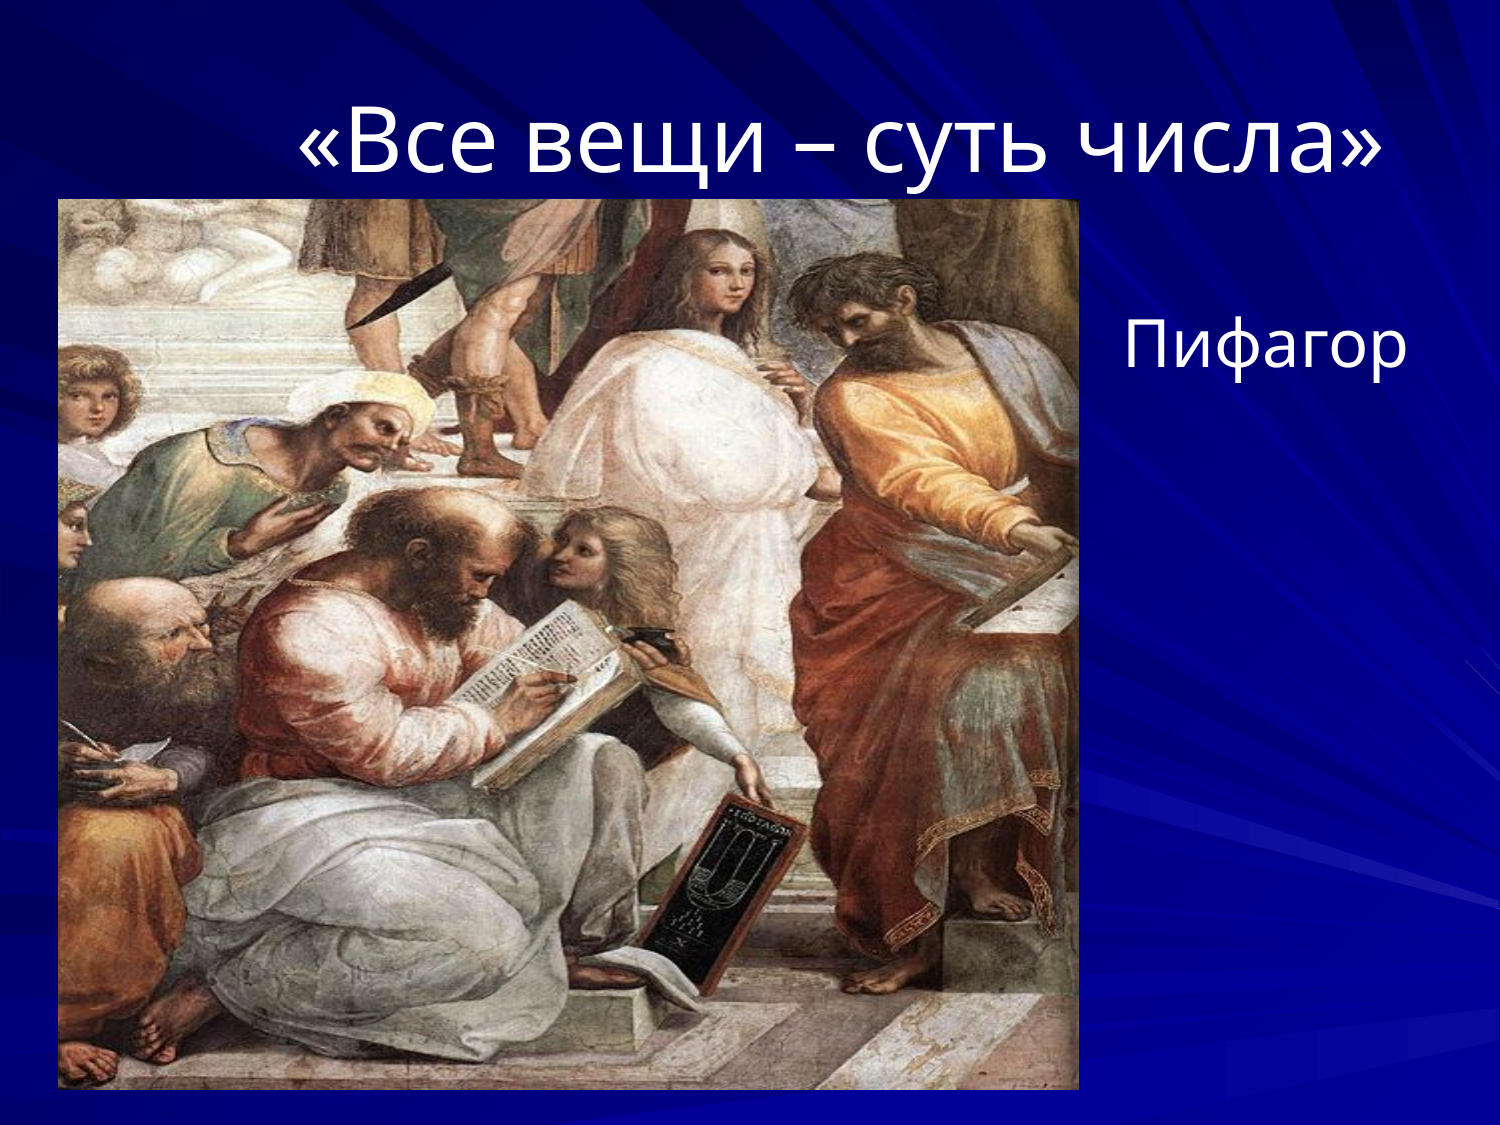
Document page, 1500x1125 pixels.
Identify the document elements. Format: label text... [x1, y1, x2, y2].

picture [58, 198, 1079, 1091]
title «Все вещи – суть числа» Пифагор [46, 58, 1426, 294]
